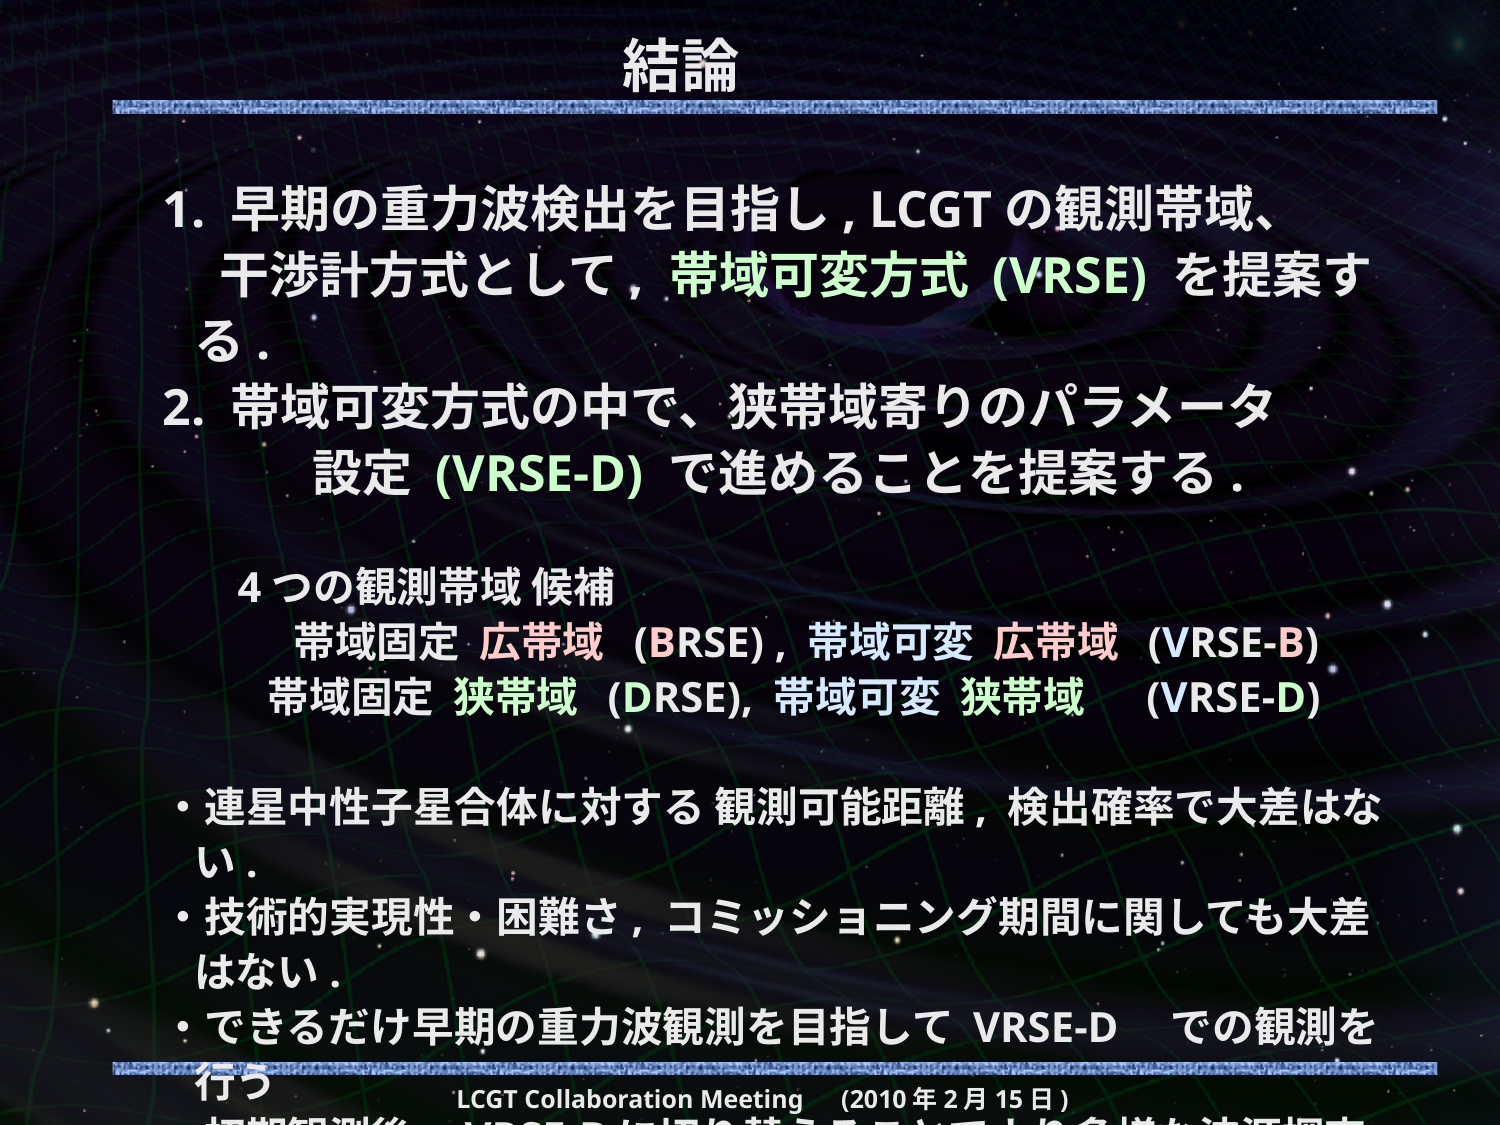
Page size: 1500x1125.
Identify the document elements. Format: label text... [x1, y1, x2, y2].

picture [0, 0, 1500, 1125]
title 結論 [137, 0, 1226, 114]
footer LCGT Collaboration Meeting (2010年2月15日) [74, 1087, 1451, 1122]
list 1. 早期の重力波検出を目指し, LCGTの観測帯域、 干渉計方式として, 帯域可変方式 (VRSE) を提案する. 2. 帯域可変方式の中で、狭帯域寄りのパラメータ 設定 (VRSE-D) で進めることを提案する. 4つの観測帯域 候補 帯域固定 広帯域 (BRSE) , 帯域可変 広帯域 (VRSE-B) 帯域固定 狭帯域 (DRSE), 帯域可変 狭帯域 (VRSE-D) ・連星中性子星合体に対する 観測可能距離, 検出確率で大差はない. ・技術的実現性・困難さ, コミッショニング期間に関しても大差はない. ・できるだけ早期の重力波観測を目指して VRSE-D での観測を行う ・初期観測後、VRSE-Bに切り替えることでより多様な波源探査を行う, というオプションを持つ. [147, 164, 1407, 1043]
